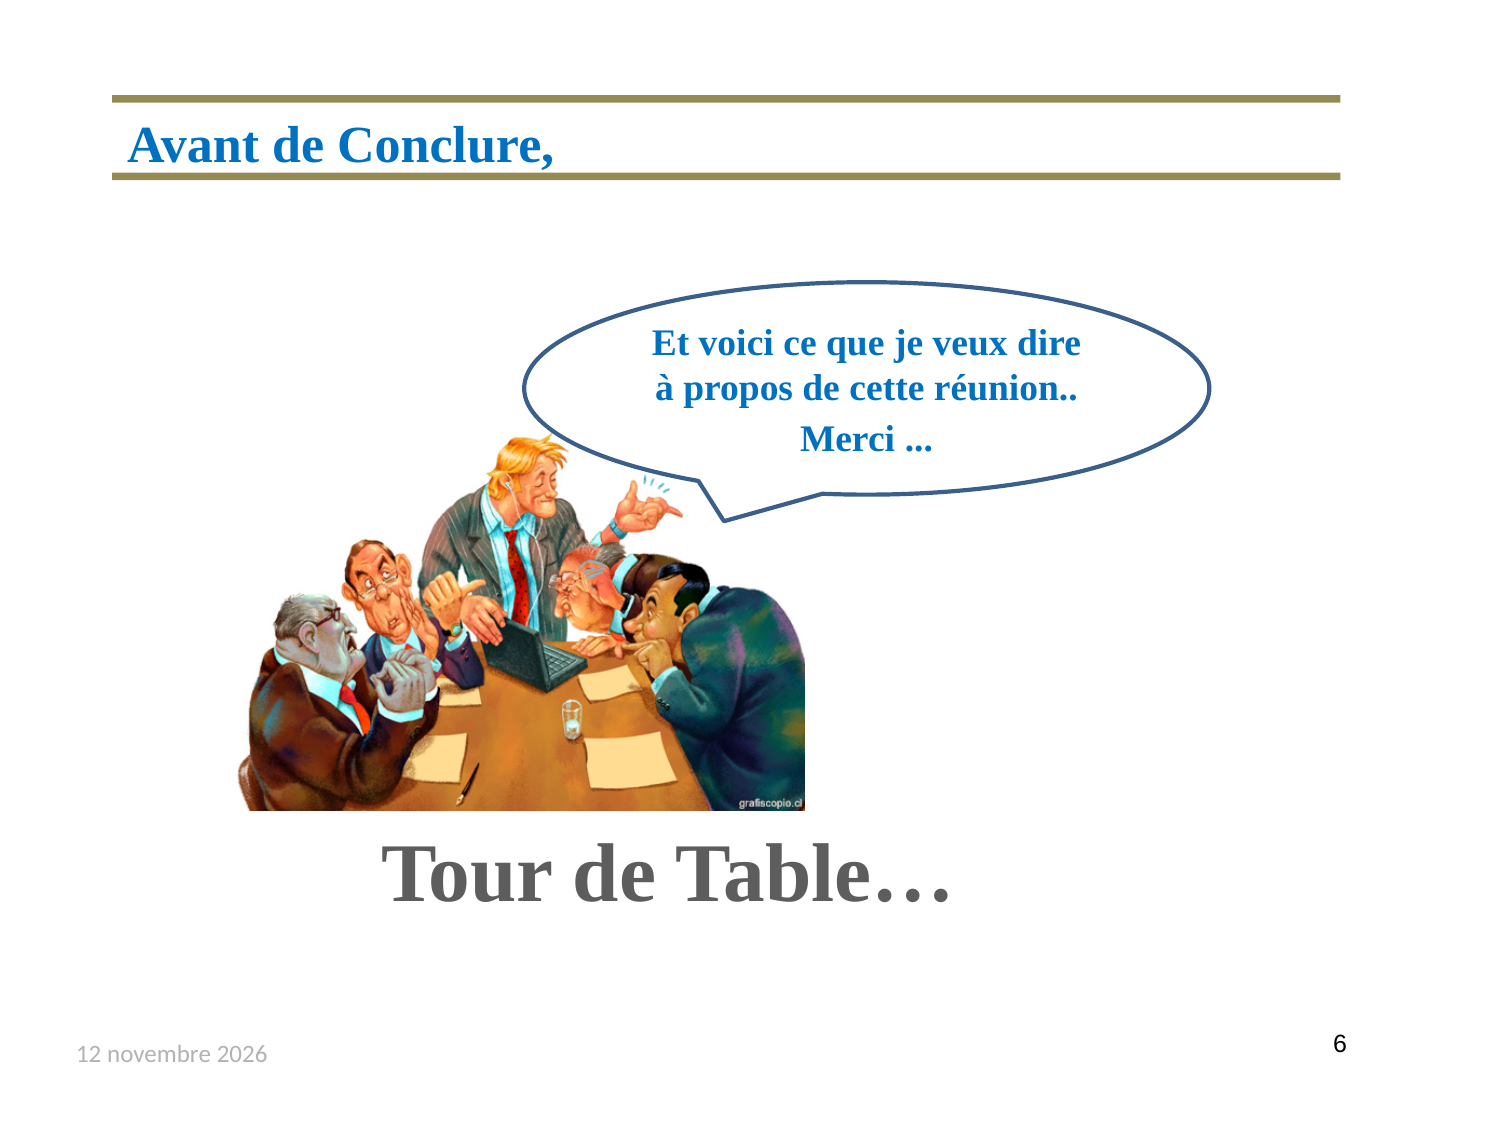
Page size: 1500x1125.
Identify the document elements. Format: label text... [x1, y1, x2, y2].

title Avant de Conclure, [112, 102, 1341, 181]
slide_number 6 [1318, 1020, 1447, 1080]
slide_number 20 juillet 2020 [60, 1022, 411, 1083]
text_box Tour de Table… [366, 810, 971, 926]
text_box Et voici ce que je veux dire à propos de cette réunion.. Merci ... [522, 280, 1212, 500]
picture [235, 432, 805, 811]
